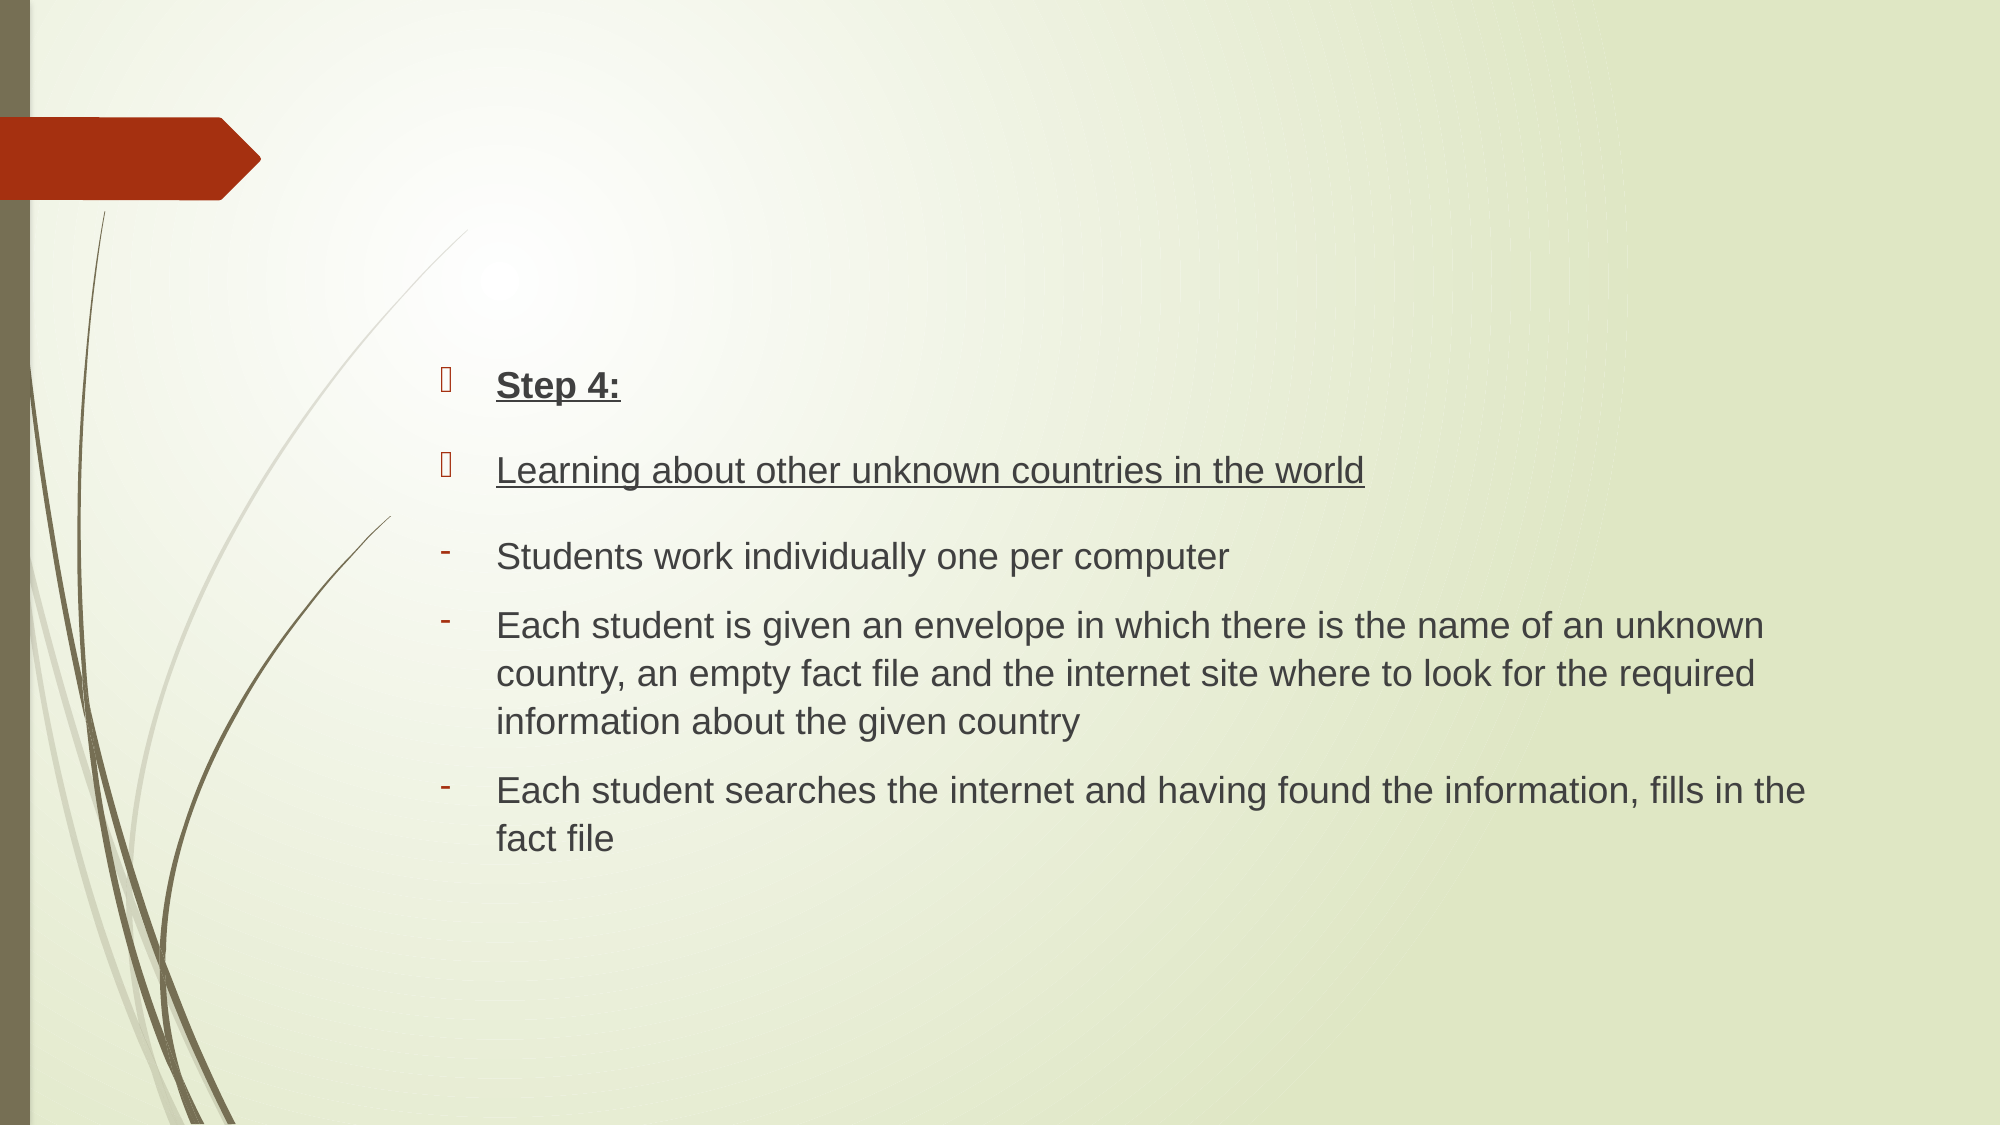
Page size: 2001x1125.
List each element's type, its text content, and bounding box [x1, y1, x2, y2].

list Step 4: Learning about other unknown countries in the world Students work individually one per computer Each student is given an envelope in which there is the name of an unknown country, an empty fact file and the internet site where to look for the required information about the given country Each student searches the internet and having found the information, fills in the fact file [424, 350, 1888, 970]
